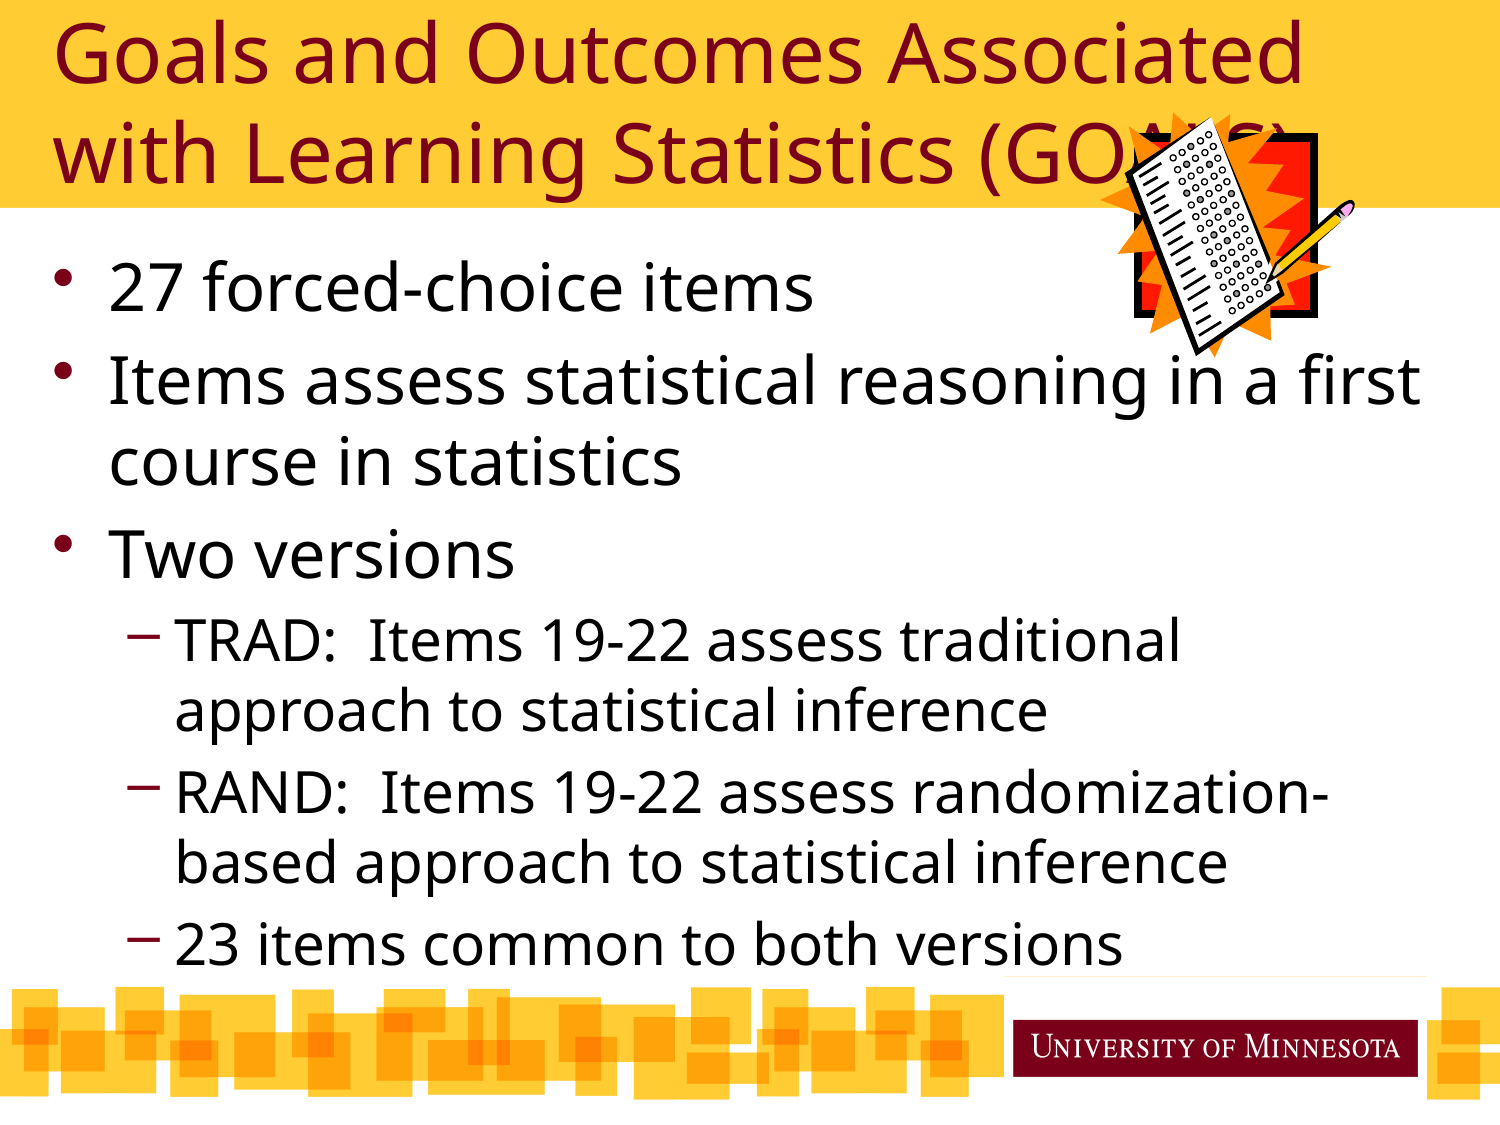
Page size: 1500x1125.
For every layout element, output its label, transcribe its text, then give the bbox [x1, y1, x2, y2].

list 27 forced-choice items Items assess statistical reasoning in a first course in statistics Two versions TRAD: Items 19-22 assess traditional approach to statistical inference RAND: Items 19-22 assess randomization-based approach to statistical inference 23 items common to both versions [37, 237, 1463, 963]
title Goals and Outcomes Associated with Learning Statistics (GOALS) [37, 37, 1463, 163]
picture [0, 0, 1500, 1110]
